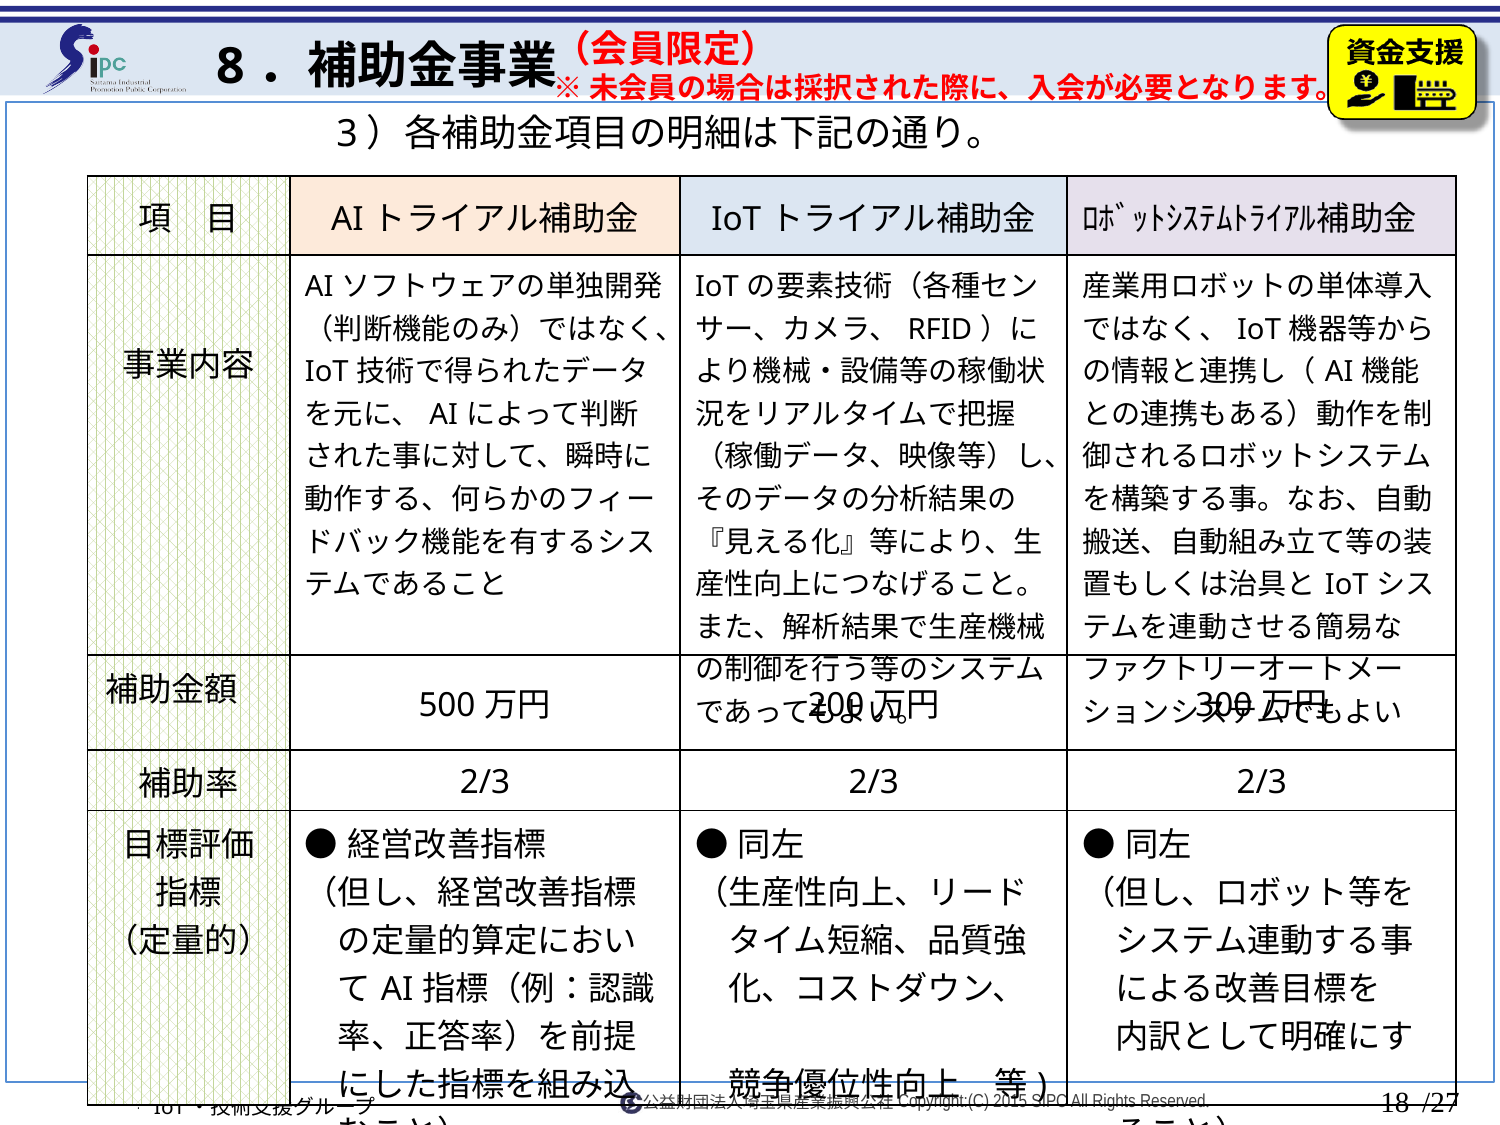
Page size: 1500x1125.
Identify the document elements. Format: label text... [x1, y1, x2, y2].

table_cell 産業用ロボットの単体導入ではなく、IoT機器等からの情報と連携し（AI機能との連携もある）動作を制御されるロボットシステムを構築する事。なお、自動搬送、自動組み立て等の装置もしくは治具とIoTシステムを連動させる簡易なファクトリーオートメーションシステムでもよい [1068, 256, 1455, 654]
picture [618, 1106, 643, 1114]
table_cell 補助率 [88, 751, 289, 810]
table_header AIトライアル補助金 [291, 177, 679, 254]
table_cell 300万円 [1068, 656, 1455, 749]
table_cell 2/3 [291, 751, 679, 810]
table_cell 500万円 [291, 656, 679, 749]
table_cell 事業内容 [88, 256, 289, 654]
table_cell 目標評価 指標 （定量的） [88, 811, 289, 1104]
table_cell AIソフトウェアの単独開発（判断機能のみ）ではなく、IoT技術で得られたデータを元に、AIによって判断された事に対して、瞬時に動作する、何らかのフィードバック機能を有するシステムであること [291, 256, 679, 654]
text_box IoT・技術支援グループ [137, 1106, 539, 1125]
table_cell ●同左 （生産性向上、リード タイム短縮、品質強 化、コストダウン、 競争優位性向上 等) [681, 811, 1066, 1104]
text_box （会員限定） ※未会員の場合は採択された際に、入会が必要となります。 [538, 17, 1360, 113]
picture [39, 21, 188, 96]
footer /27 [1425, 1070, 1495, 1125]
table_cell IoTの要素技術（各種センサー、カメラ、RFID）により機械・設備等の稼働状況をリアルタイムで把握（稼働データ、映像等）し、そのデータの分析結果の『見える化』等により、生産性向上につなげること。また、解析結果で生産機械の制御を行う等のシステムであってもよい。 [681, 256, 1066, 654]
table_cell ●経営改善指標 （但し、経営改善指標 の定量的算定におい てAI指標（例：認識 率、正答率）を前提 にした指標を組み込 むこと） [291, 811, 679, 1104]
table_header 項 目 [88, 177, 289, 254]
table_header ﾛﾎﾞｯﾄｼｽﾃﾑﾄﾗｲｱﾙ補助金 [1068, 177, 1455, 254]
table_cell ●同左 （但し、ロボット等を システム連動する事 による改善目標を 内訳として明確にす ること） [1068, 811, 1455, 1104]
text_box 8．補助金事業 [139, 25, 538, 101]
table_header IoTトライアル補助金 [681, 177, 1066, 254]
table_cell 補助金額 [88, 656, 289, 749]
table_cell 200万円 [681, 656, 1066, 749]
table_cell 2/3 [681, 751, 1066, 810]
slide_number 17 [1305, 1106, 1425, 1125]
picture [1326, 24, 1495, 138]
text_box 3）各補助金項目の明細は下記の通り。 [12, 101, 1495, 161]
table_cell 2/3 [1068, 751, 1455, 810]
